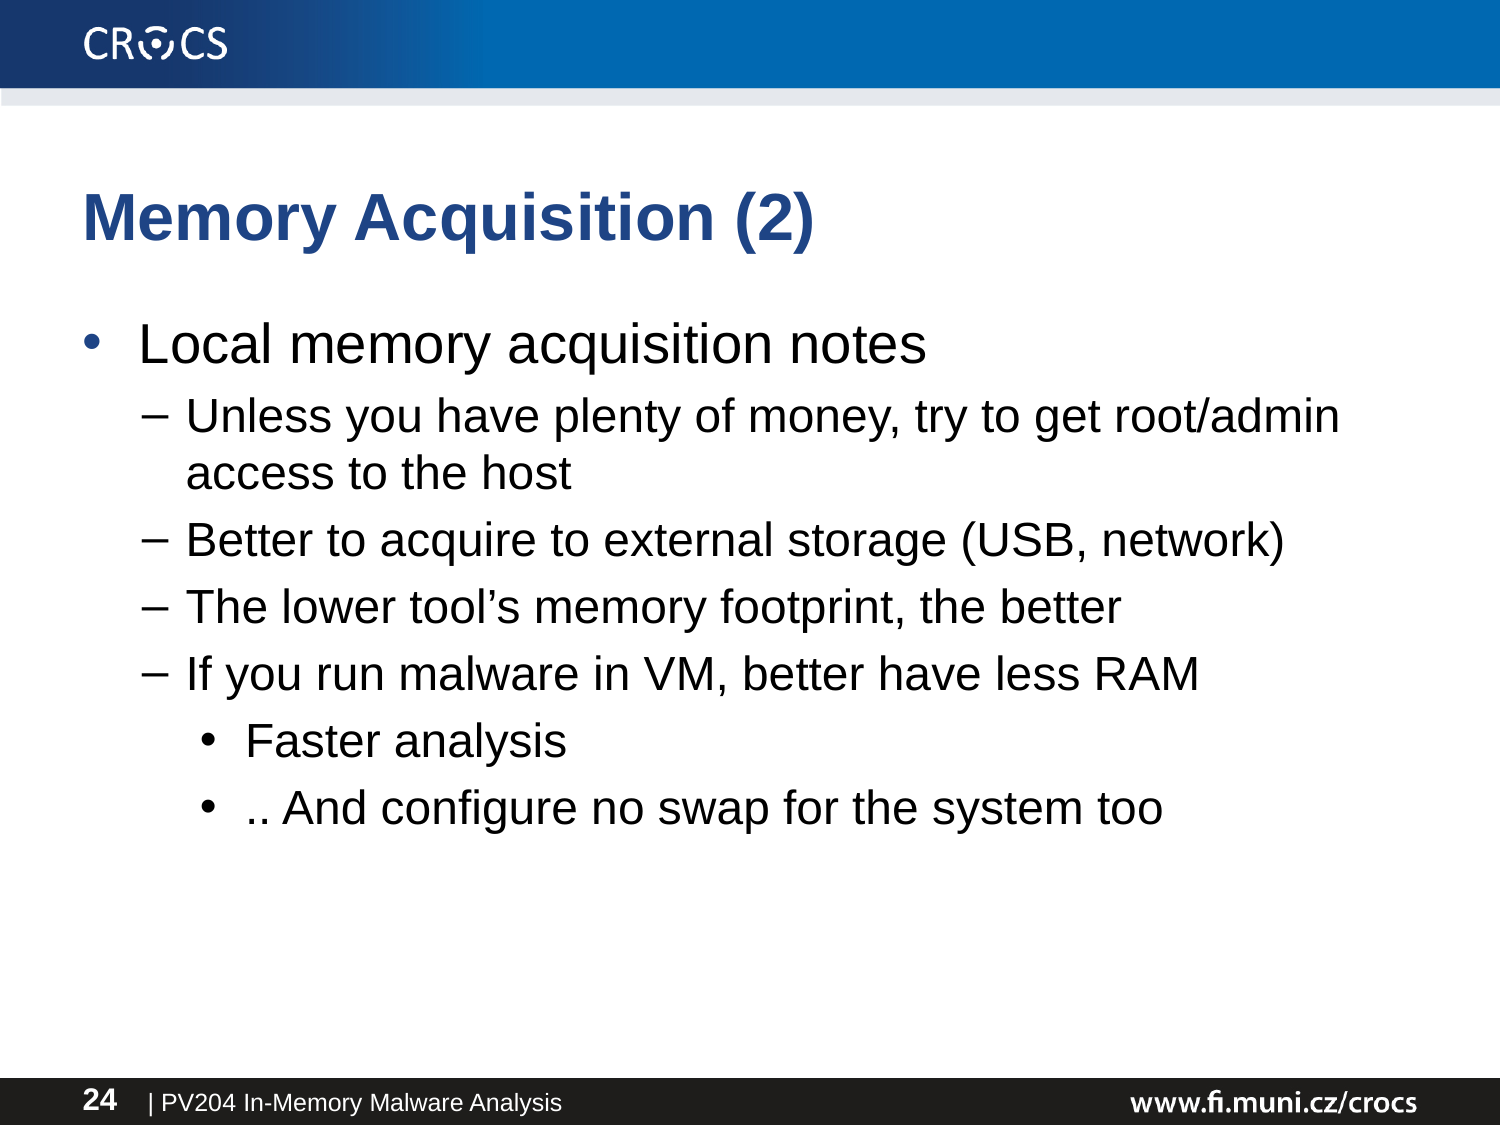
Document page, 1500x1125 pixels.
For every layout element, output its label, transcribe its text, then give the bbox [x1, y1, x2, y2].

slide_number 24 [82, 1078, 147, 1125]
title Memory Acquisition (2) [82, 148, 1433, 280]
picture [0, 0, 1500, 1125]
list Local memory acquisition notes Unless you have plenty of money, try to get root/admin access to the host Better to acquire to external storage (USB, network) The lower tool’s memory footprint, the better If you run malware in VM, better have less RAM Faster analysis .. And configure no swap for the system too [82, 306, 1433, 988]
footer | PV204 In-Memory Malware Analysis [147, 1078, 623, 1125]
